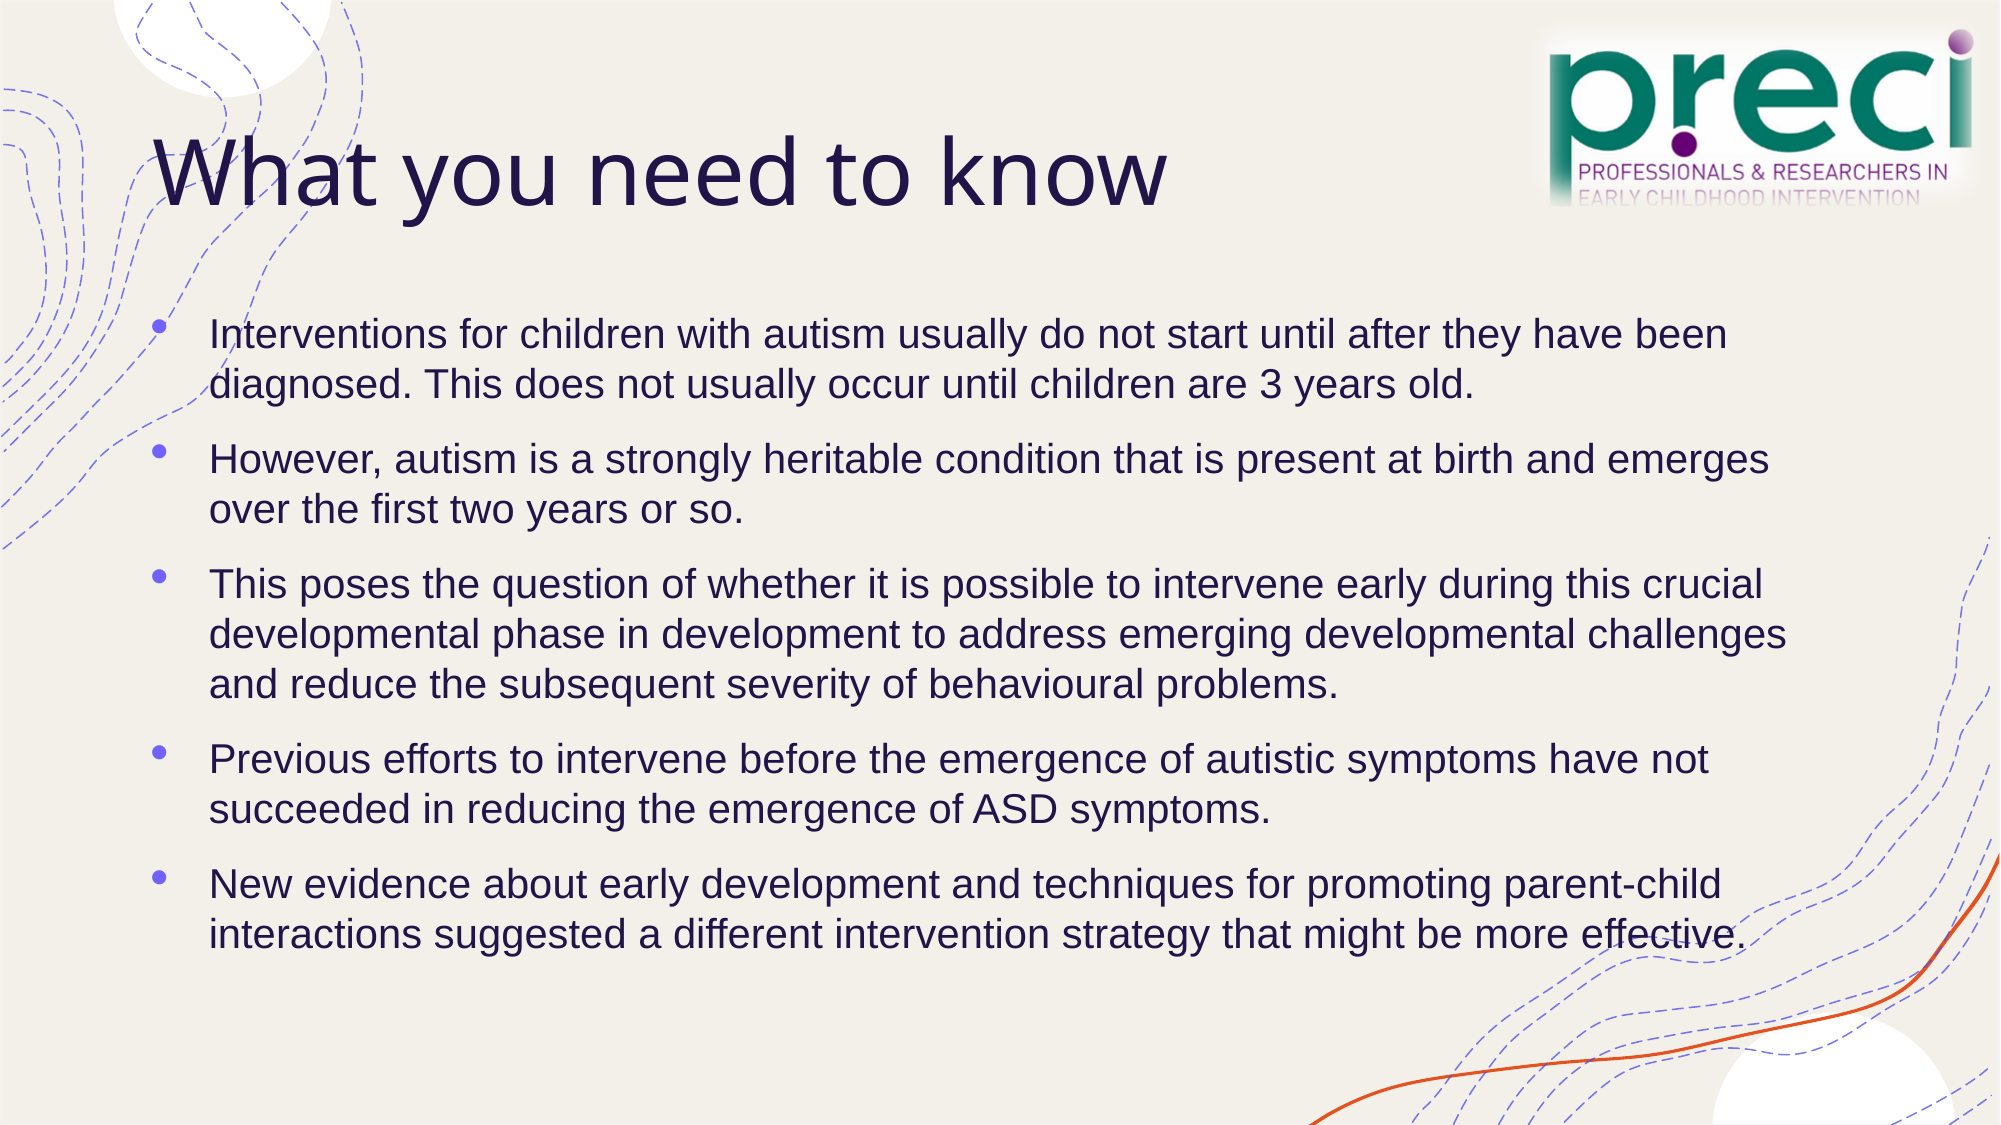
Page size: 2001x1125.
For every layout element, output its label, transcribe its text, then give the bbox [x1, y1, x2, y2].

list Interventions for children with autism usually do not start until after they have been diagnosed. This does not usually occur until children are 3 years old. However, autism is a strongly heritable condition that is present at birth and emerges over the first two years or so. This poses the question of whether it is possible to intervene early during this crucial developmental phase in development to address emerging developmental challenges and reduce the subsequent severity of behavioural problems. Previous efforts to intervene before the emergence of autistic symptoms have not succeeded in reducing the emergence of ASD symptoms. New evidence about early development and techniques for promoting parent-child interactions suggested a different intervention strategy that might be more effective. [137, 299, 1863, 1066]
picture [1515, 1, 2000, 222]
title What you need to know [137, 59, 1863, 278]
